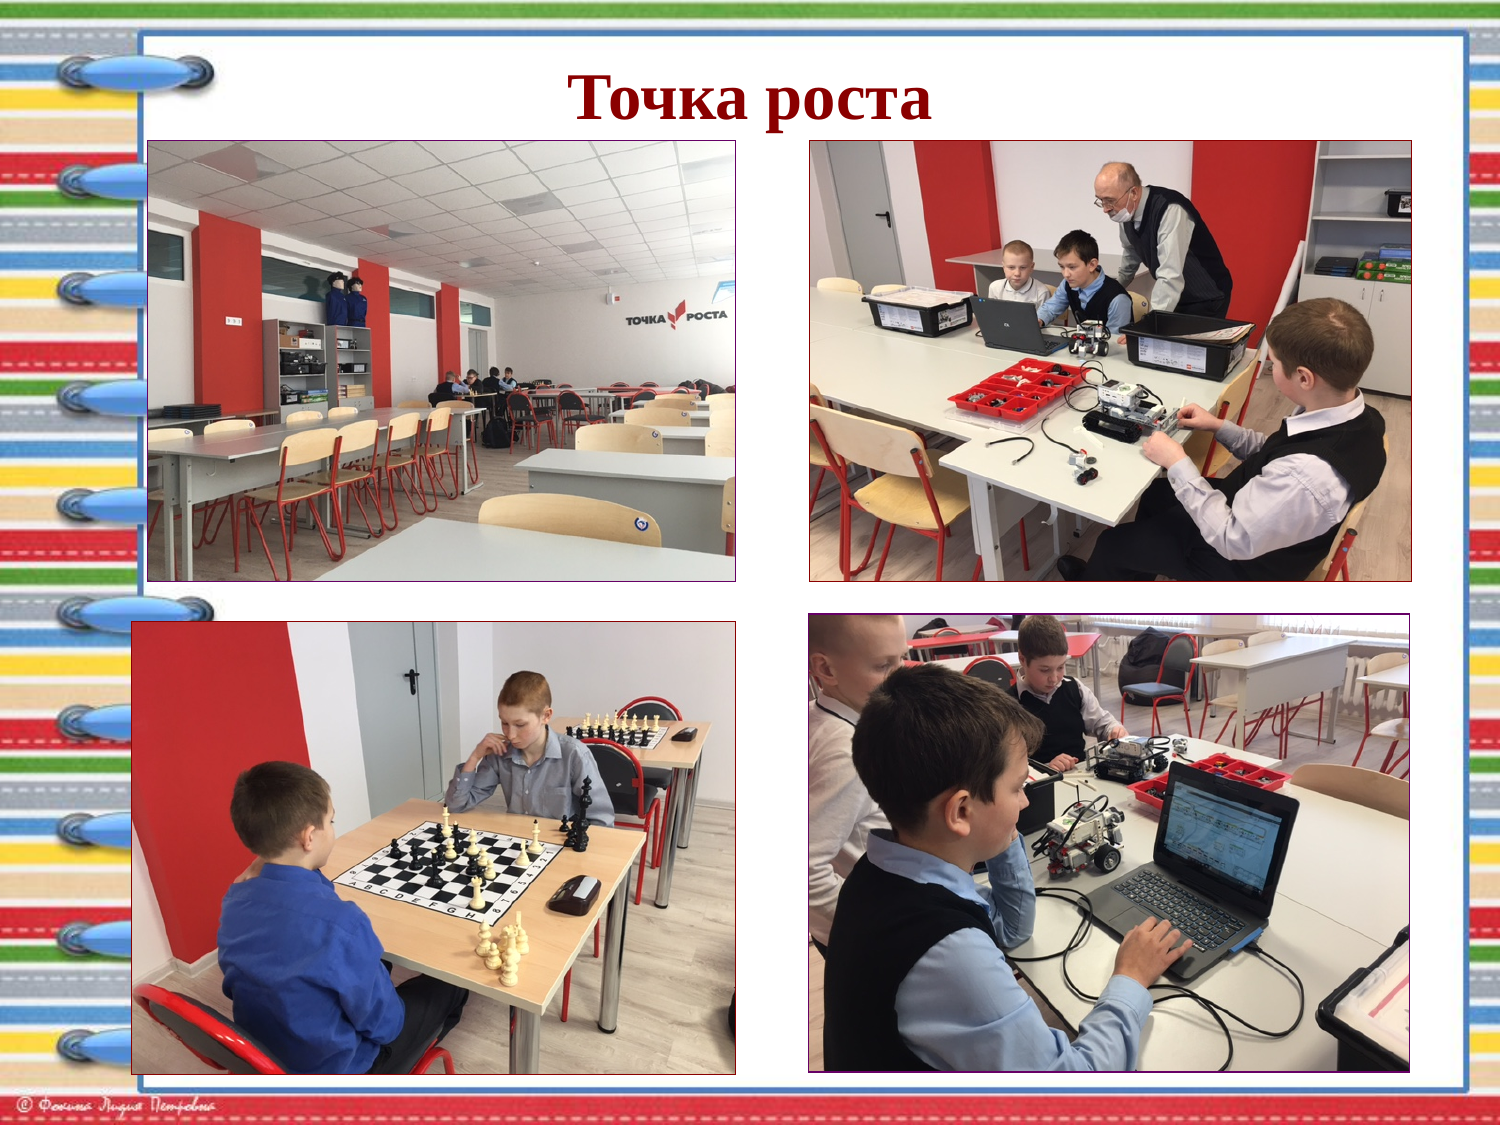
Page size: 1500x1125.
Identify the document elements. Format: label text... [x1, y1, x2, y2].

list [808, 614, 1409, 1072]
picture [0, 0, 1500, 1125]
title Точка роста [75, 45, 1425, 138]
